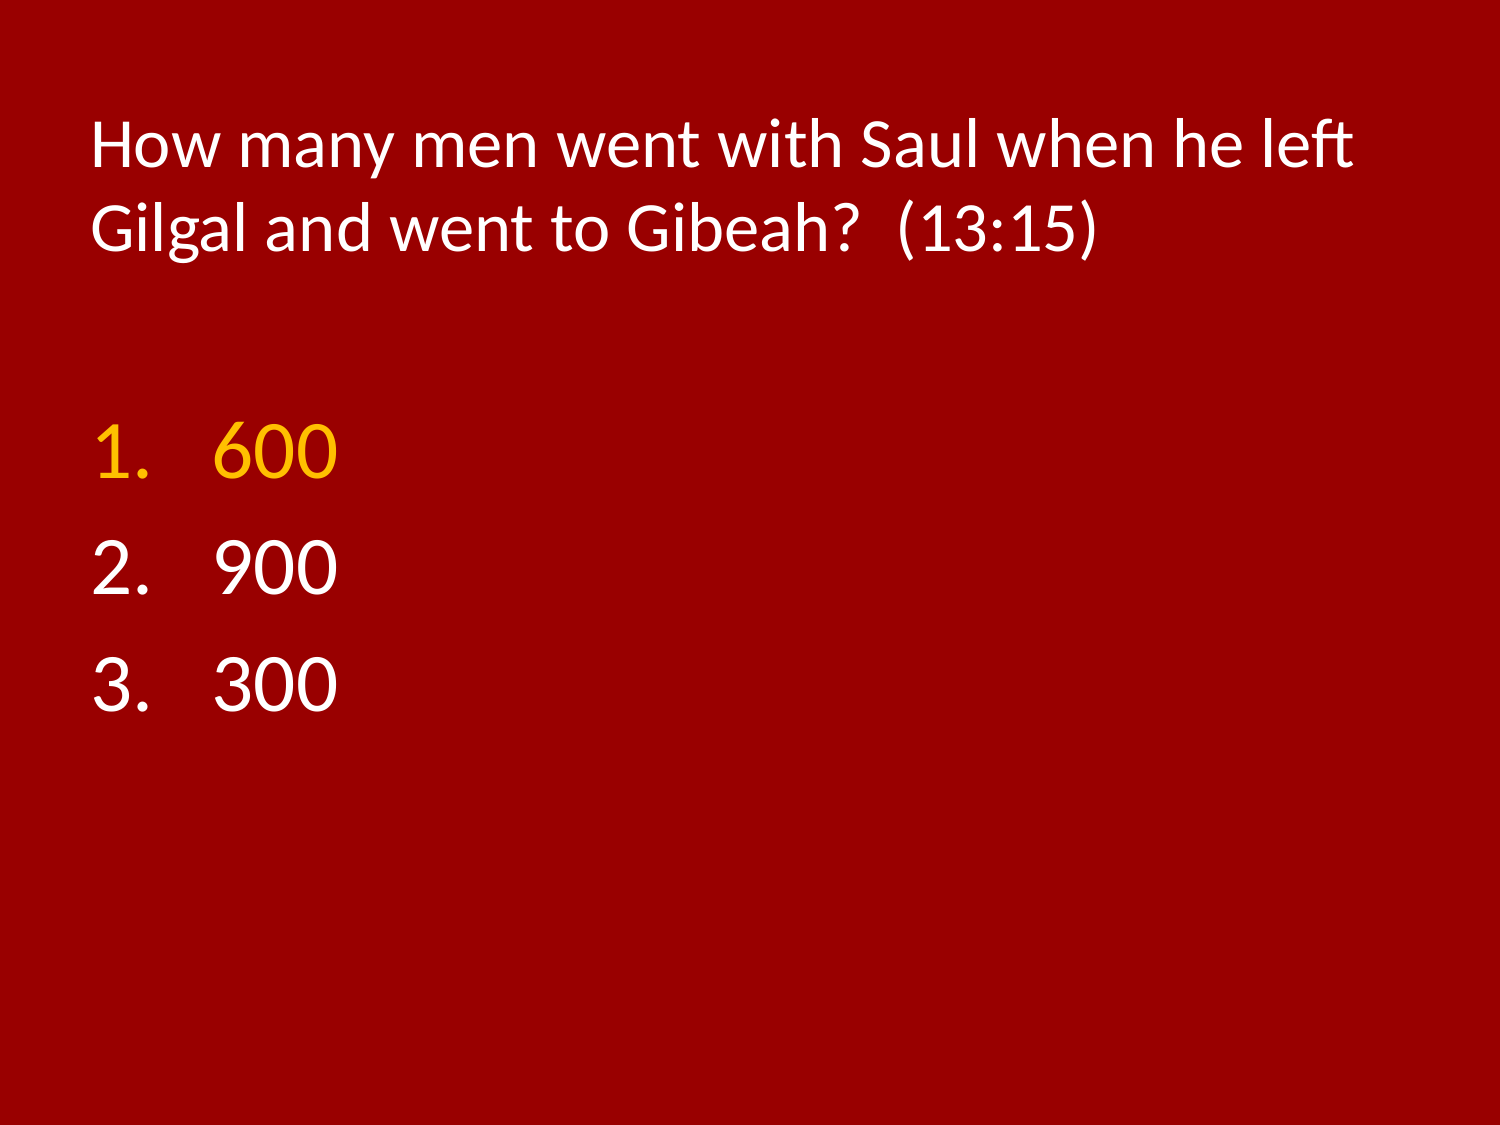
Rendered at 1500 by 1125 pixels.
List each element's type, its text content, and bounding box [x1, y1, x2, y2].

list 600 900 300 [75, 387, 1425, 1005]
title How many men went with Saul when he left Gilgal and went to Gibeah? (13:15) [75, 87, 1425, 275]
